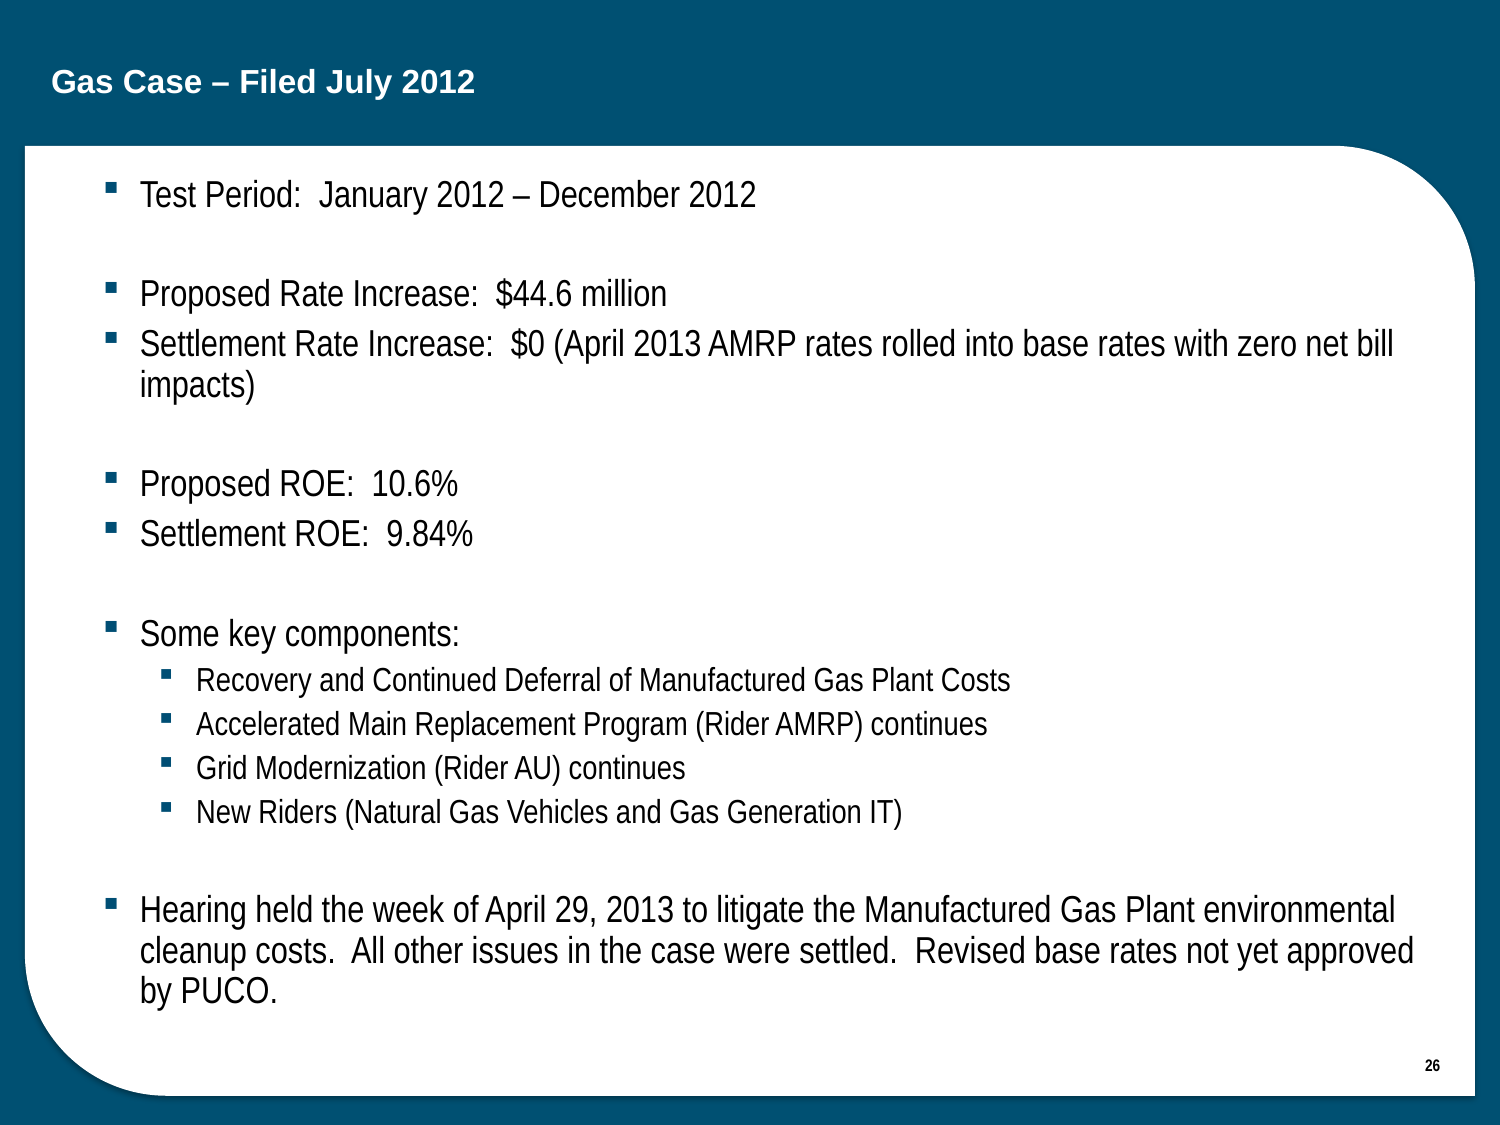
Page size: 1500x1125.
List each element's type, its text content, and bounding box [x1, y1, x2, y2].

slide_number 26 [1105, 1068, 1456, 1125]
list Test Period: January 2012 – December 2012 Proposed Rate Increase: $44.6 million Settlement Rate Increase: $0 (April 2013 AMRP rates rolled into base rates with zero net bill impacts) Proposed ROE: 10.6% Settlement ROE: 9.84% Some key components: Recovery and Continued Deferral of Manufactured Gas Plant Costs Accelerated Main Replacement Program (Rider AMRP) continues Grid Modernization (Rider AU) continues New Riders (Natural Gas Vehicles and Gas Generation IT) Hearing held the week of April 29, 2013 to litigate the Manufactured Gas Plant environmental cleanup costs. All other issues in the case were settled. Revised base rates not yet approved by PUCO. [87, 166, 1463, 1068]
title Gas Case – Filed July 2012 [35, 29, 1471, 138]
